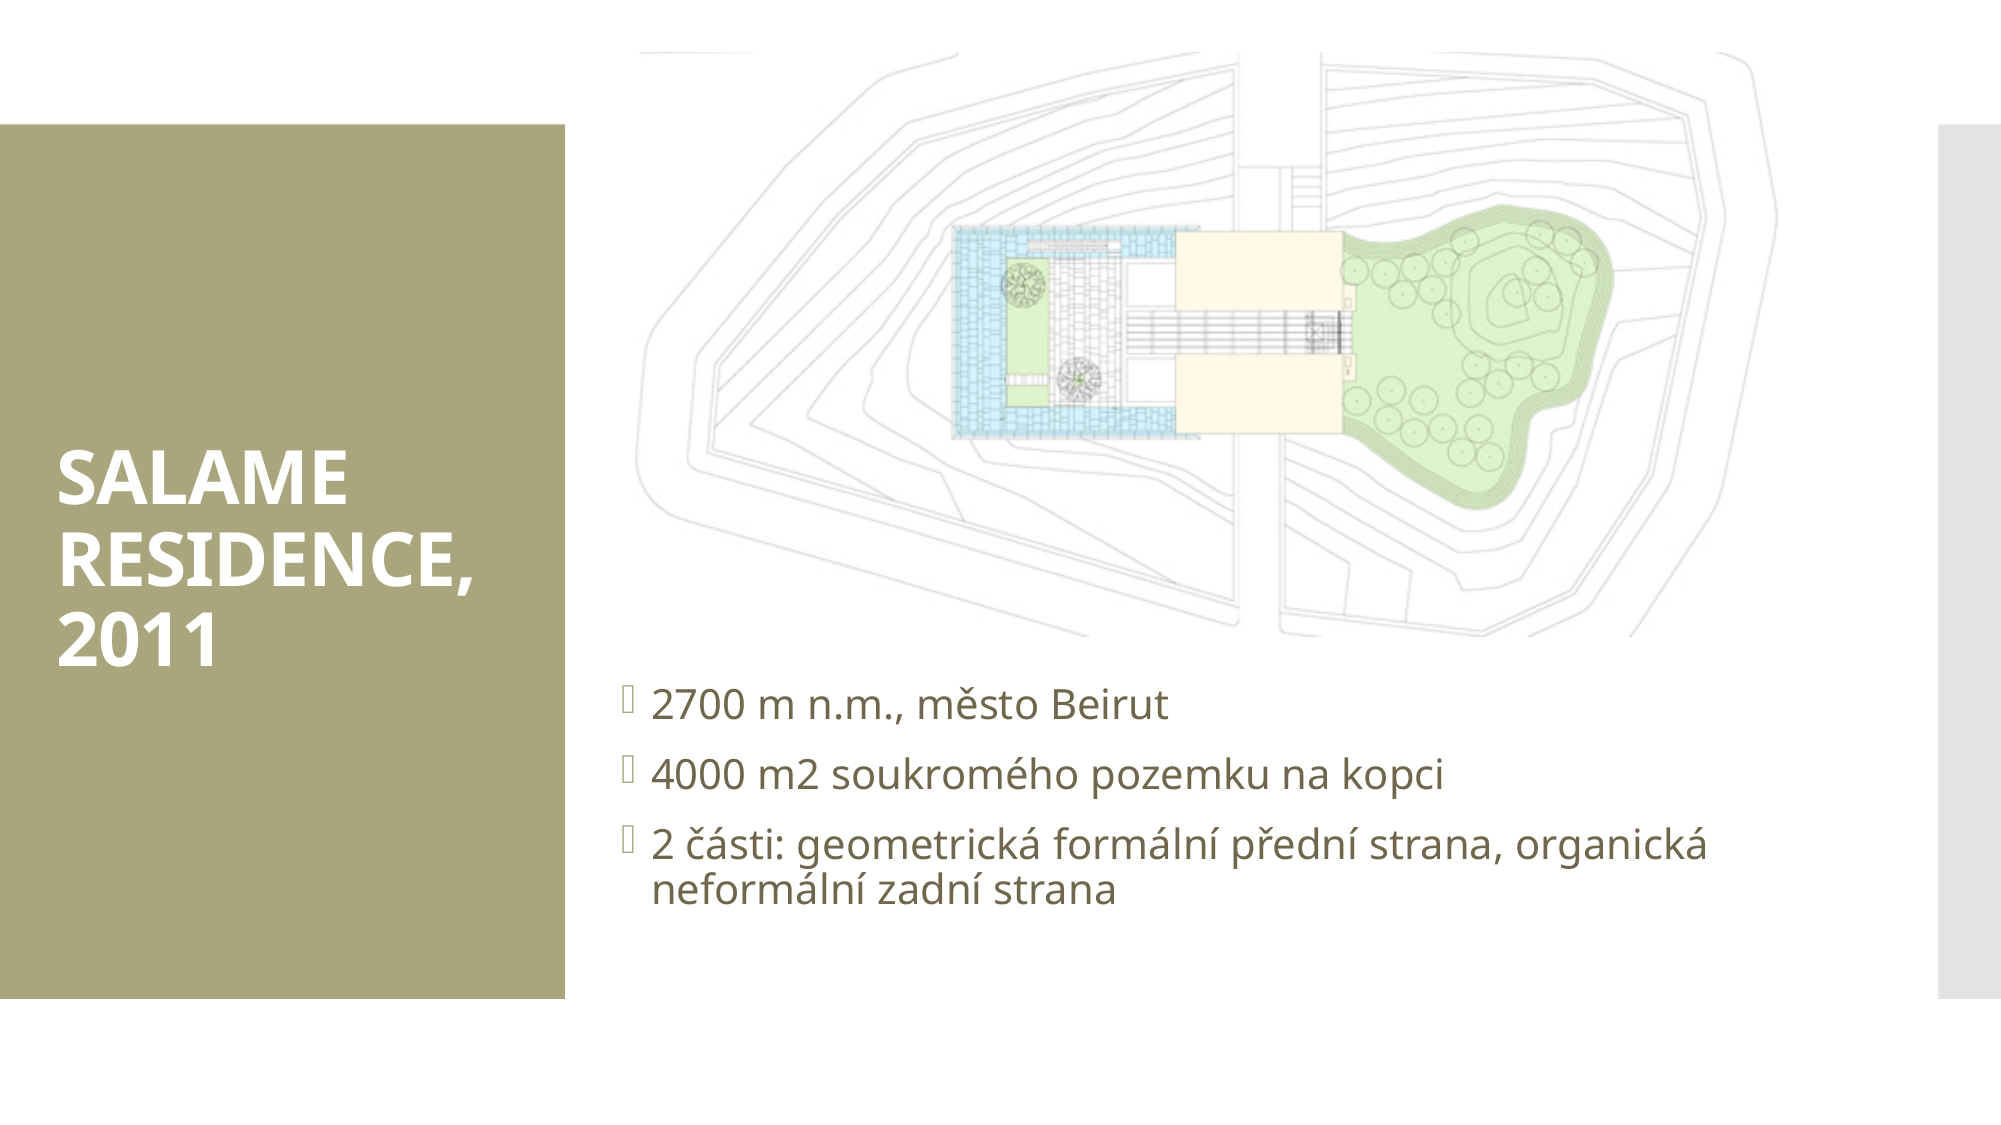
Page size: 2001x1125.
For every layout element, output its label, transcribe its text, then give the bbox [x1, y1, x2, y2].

picture [634, 51, 1778, 637]
title SALAME RESIDENCE, 2011 [41, 184, 525, 940]
list 2700 m n.m., město Beirut 4000 m2 soukromého pozemku na kopci 2 části: geometrická formální přední strana, organická neformální zadní strana [606, 636, 1806, 1030]
